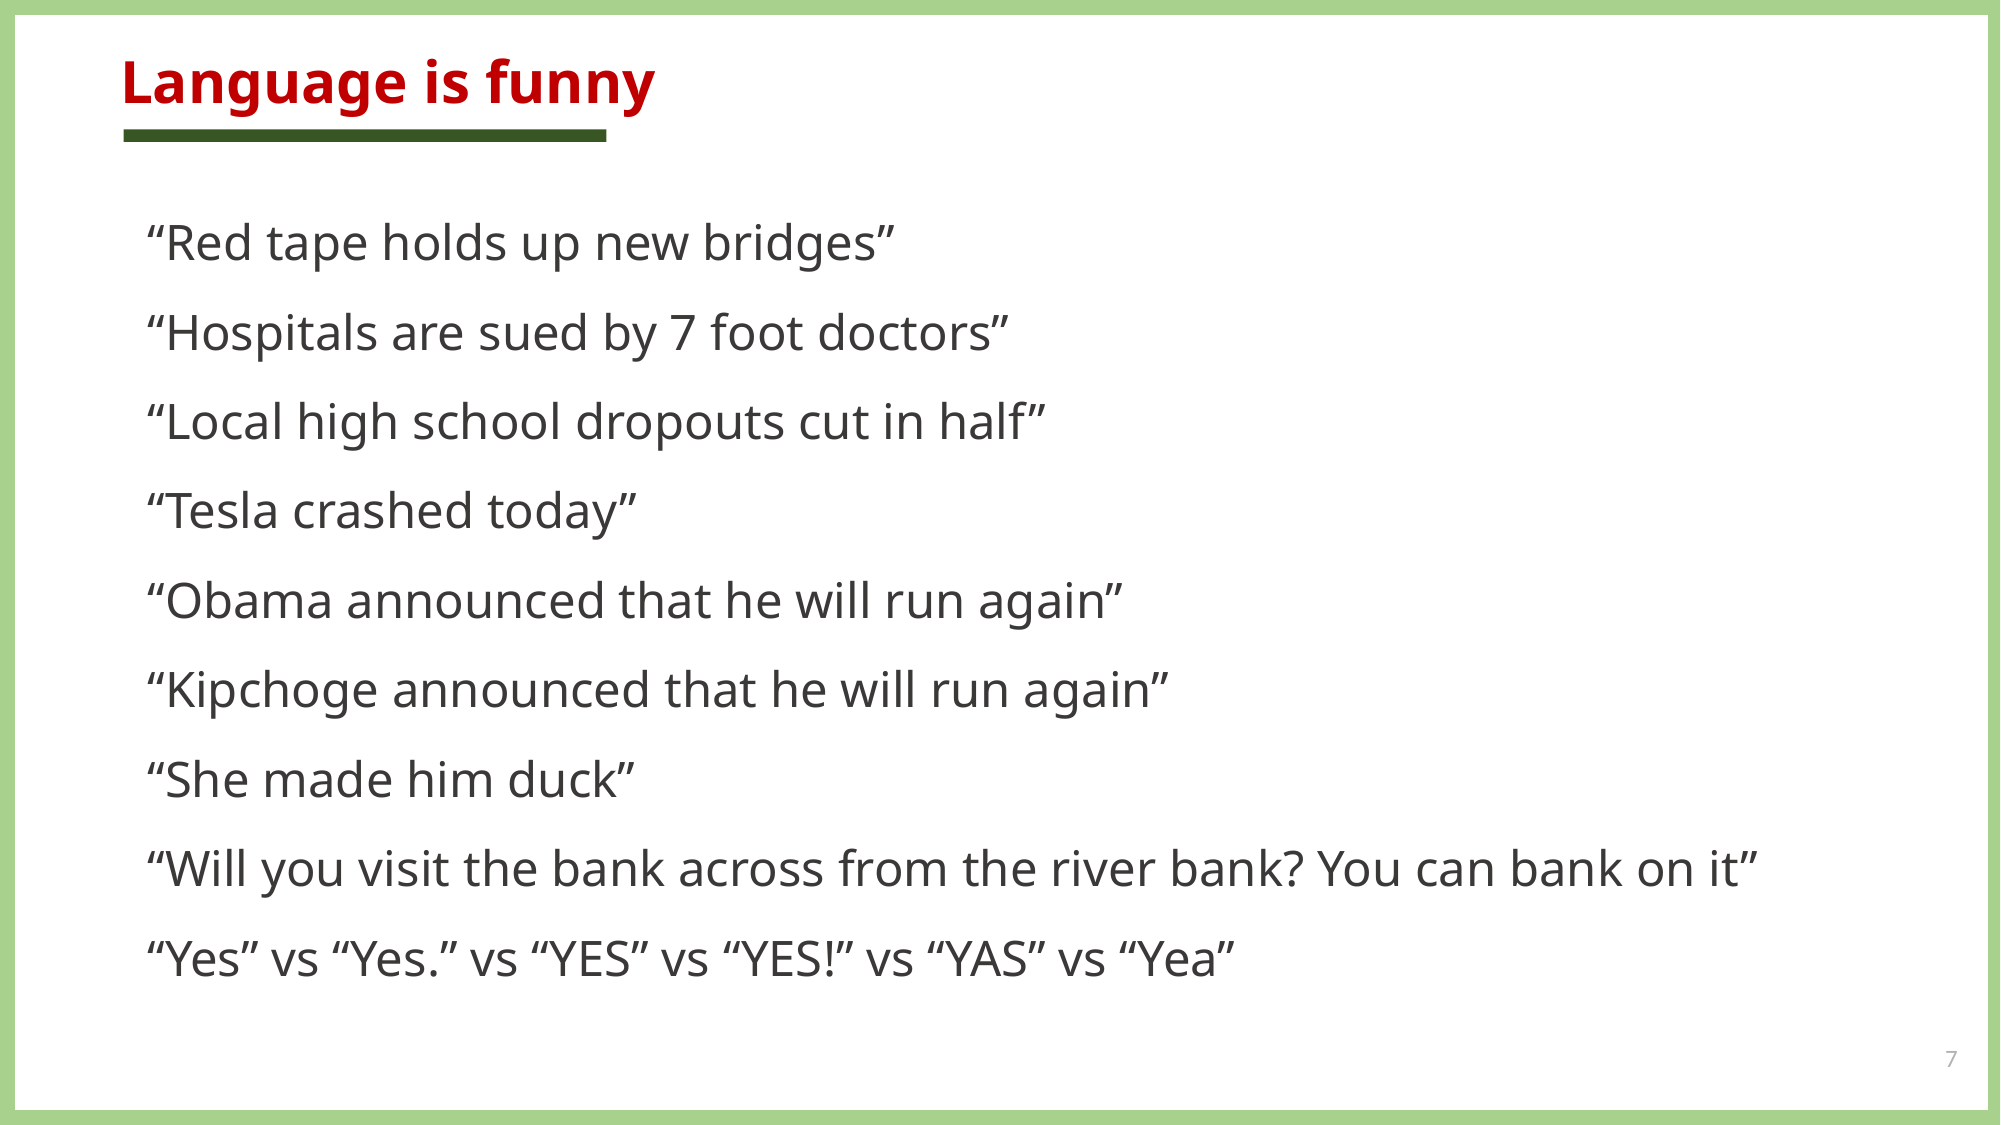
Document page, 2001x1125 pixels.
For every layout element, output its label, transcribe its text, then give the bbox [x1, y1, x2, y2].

slide_number 7 [1522, 1027, 1973, 1088]
text_box [123, 128, 608, 143]
text_box “Red tape holds up new bridges” “Hospitals are sued by 7 foot doctors” “Local high school dropouts cut in half” “Tesla crashed today” “Obama announced that he will run again” “Kipchoge announced that he will run again” “She made him duck” “Will you visit the bank across from the river bank? You can bank on it” “Yes” vs “Yes.” vs “YES” vs “YES!” vs “YAS” vs “Yea” [132, 204, 1798, 1050]
title Language is funny [105, 45, 690, 169]
